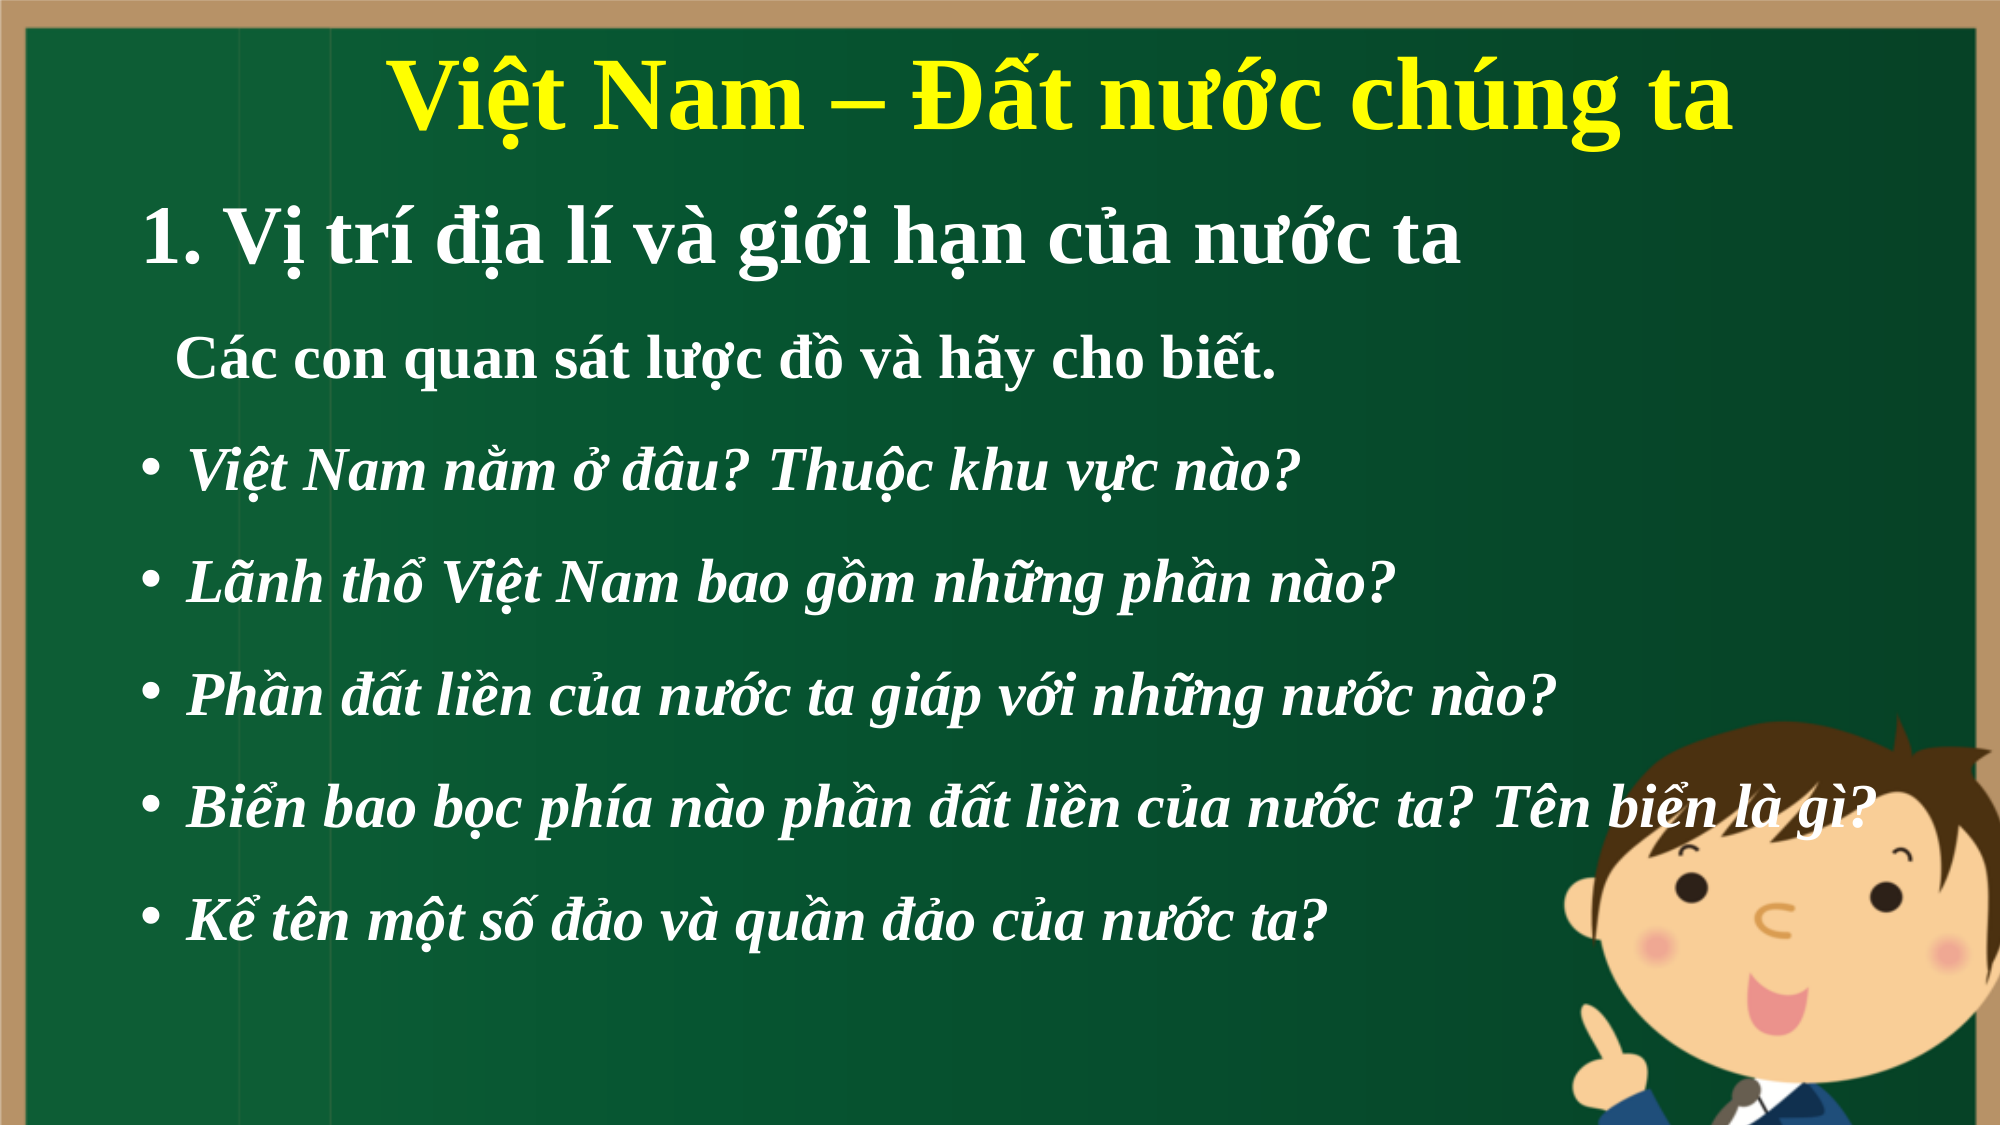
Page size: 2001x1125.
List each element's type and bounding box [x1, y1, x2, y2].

list [0, 0, 2000, 1125]
